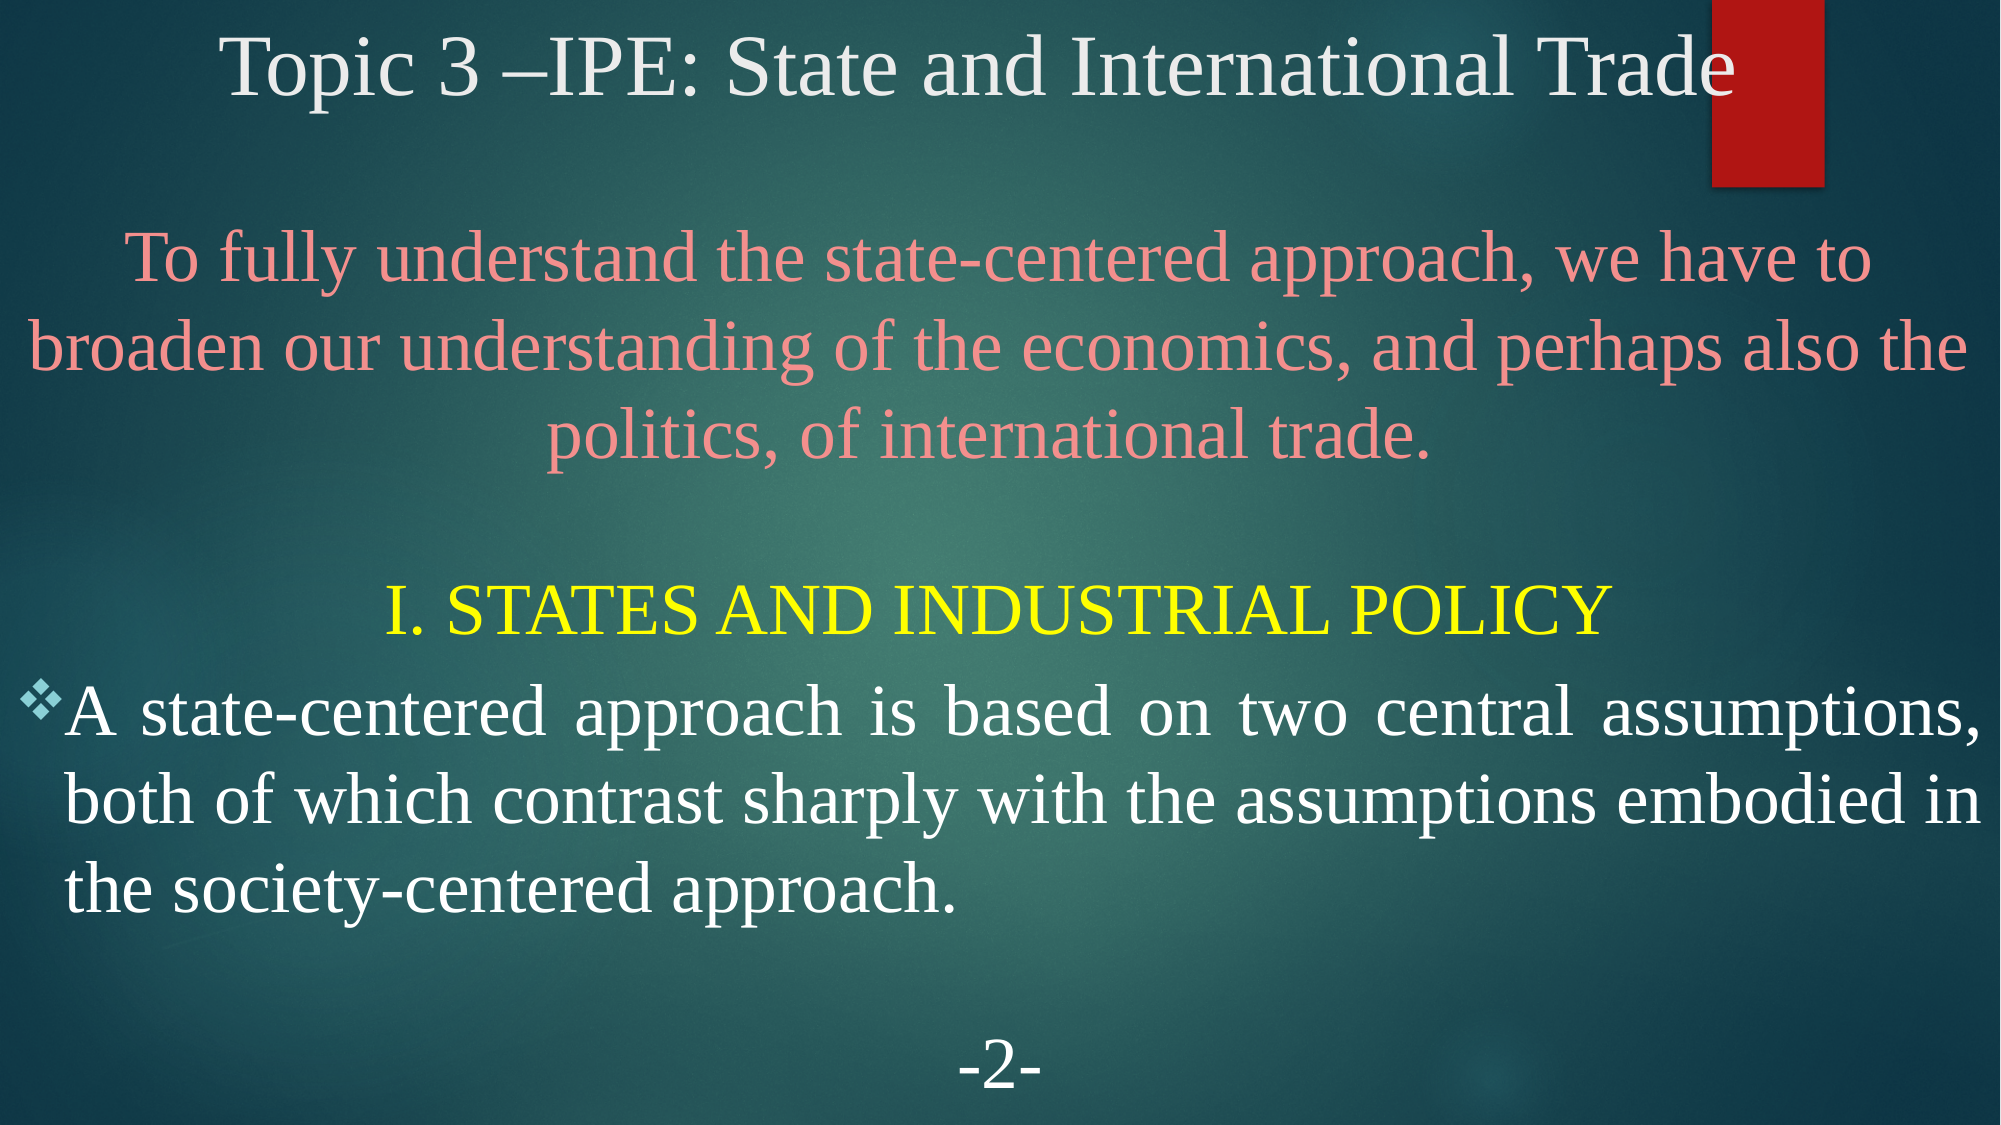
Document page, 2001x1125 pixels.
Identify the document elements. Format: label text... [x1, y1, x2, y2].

list To fully understand the state-centered approach, we have to broaden our understanding of the economics, and perhaps also the politics, of international trade. I. STATES AND INDUSTRIAL POLICY A state-centered approach is based on two central assumptions, both of which contrast sharply with the assumptions embodied in the society-centered approach. -2- [0, 107, 2000, 1125]
title Topic 3 –IPE: State and International Trade [0, 0, 2000, 107]
